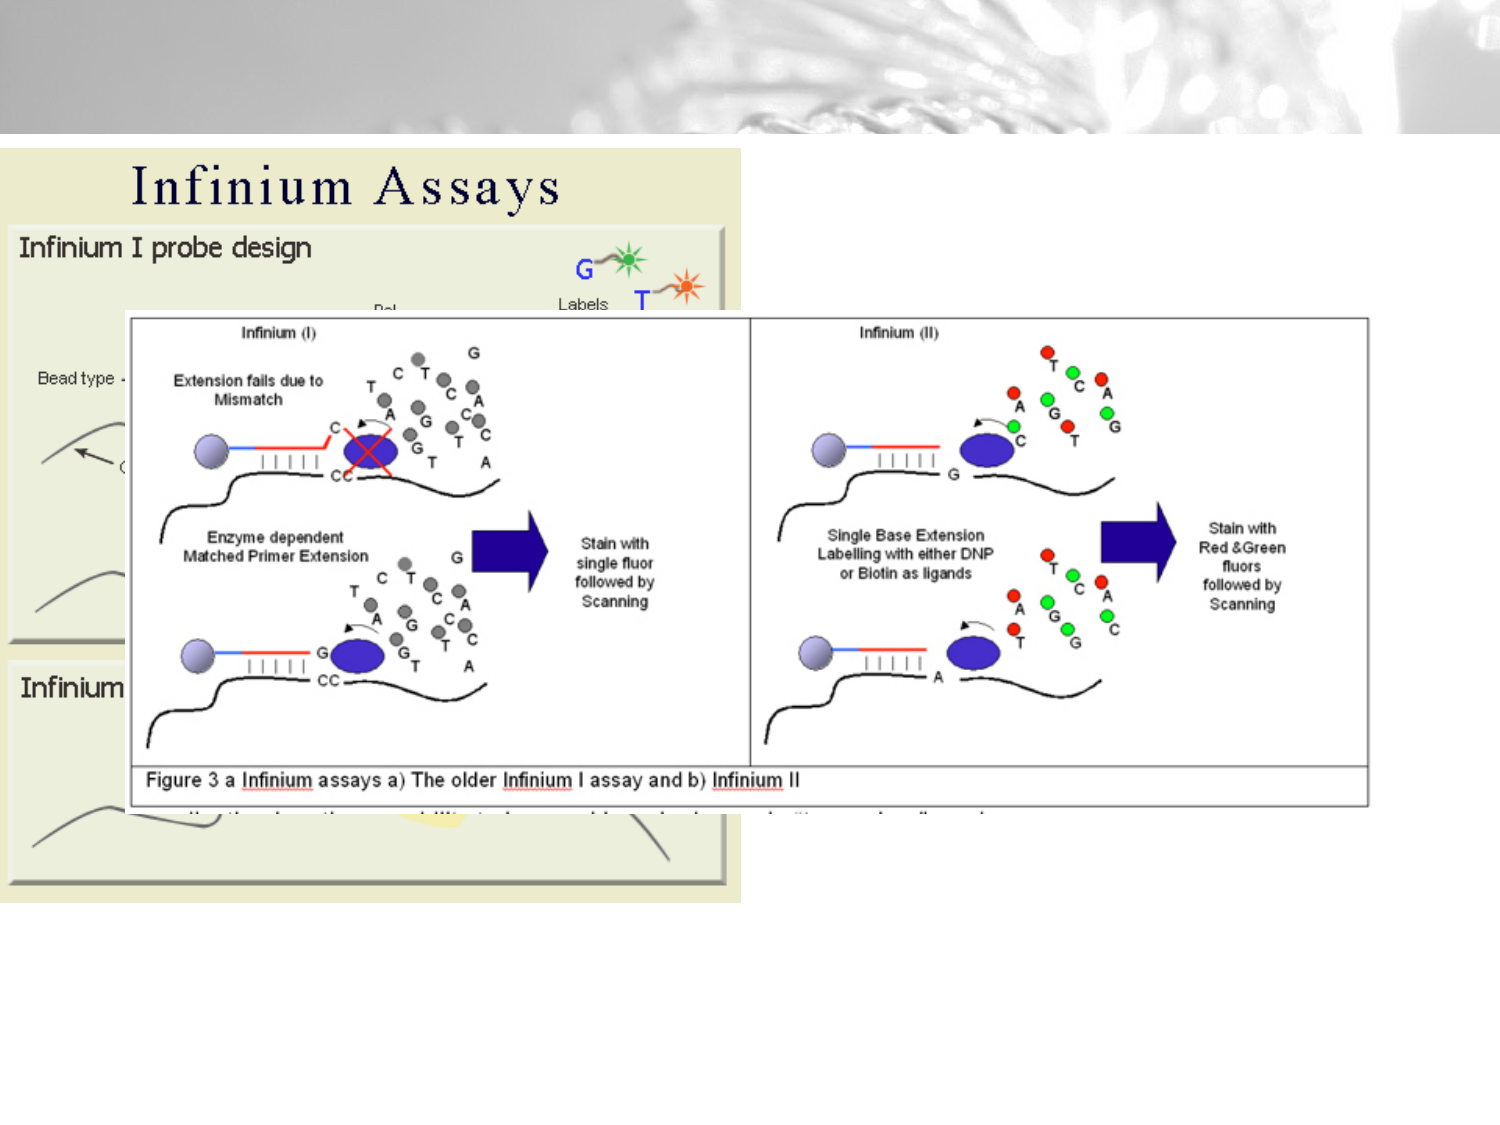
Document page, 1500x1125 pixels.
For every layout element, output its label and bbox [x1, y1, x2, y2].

picture [0, 0, 1500, 134]
picture [0, 148, 1376, 903]
